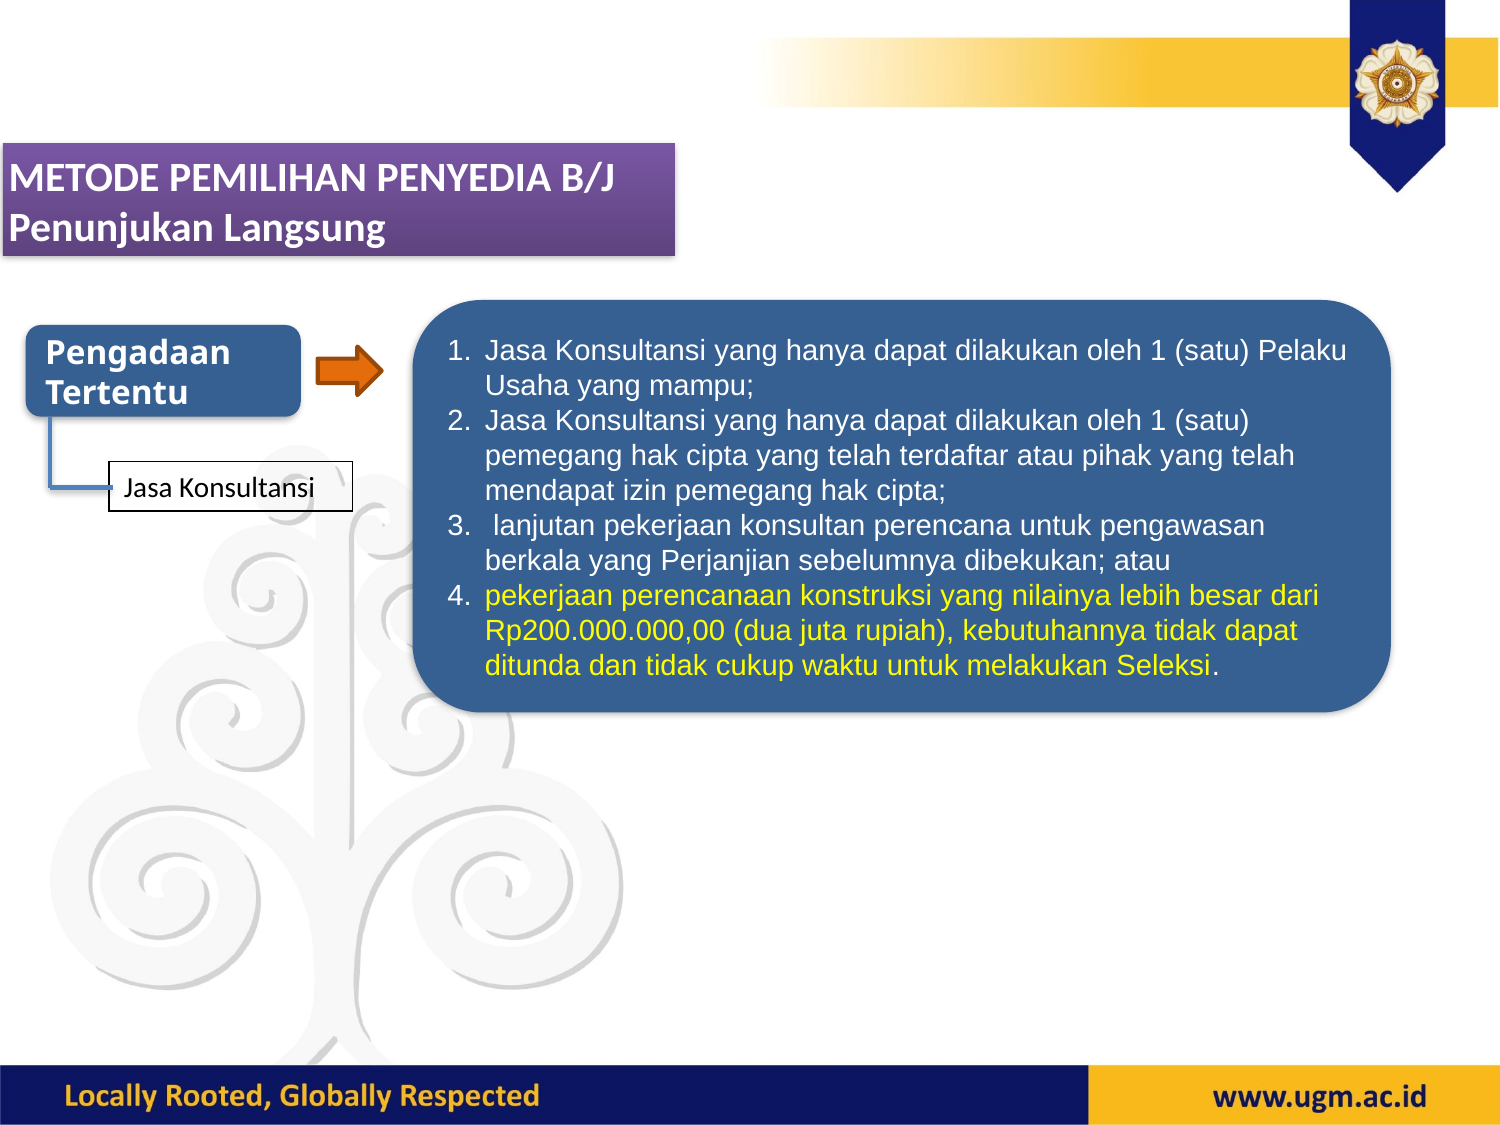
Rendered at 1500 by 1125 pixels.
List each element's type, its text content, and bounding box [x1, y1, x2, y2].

text_box Jasa Konsultansi [109, 461, 353, 511]
picture [0, 0, 1500, 1125]
text_box [315, 344, 384, 398]
text_box METODE PEMILIHAN PENYEDIA B/J Penunjukan Langsung [2, 143, 675, 256]
text_box Pengadaan Tertentu [25, 324, 301, 417]
text_box Jasa Konsultansi yang hanya dapat dilakukan oleh 1 (satu) Pelaku Usaha yang mampu; Jasa Konsultansi yang hanya dapat dilakukan oleh 1 (satu) pemegang hak cipta yang telah terdaftar atau pihak yang telah mendapat izin pemegang hak cipta; lanjutan pekerjaan konsultan perencana untuk pengawasan berkala yang Perjanjian sebelumnya dibekukan; atau pekerjaan perencanaan konstruksi yang nilainya lebih besar dari Rp200.000.000,00 (dua juta rupiah), kebutuhannya tidak dapat ditunda dan tidak cukup waktu untuk melakukan Seleksi. [412, 299, 1391, 713]
